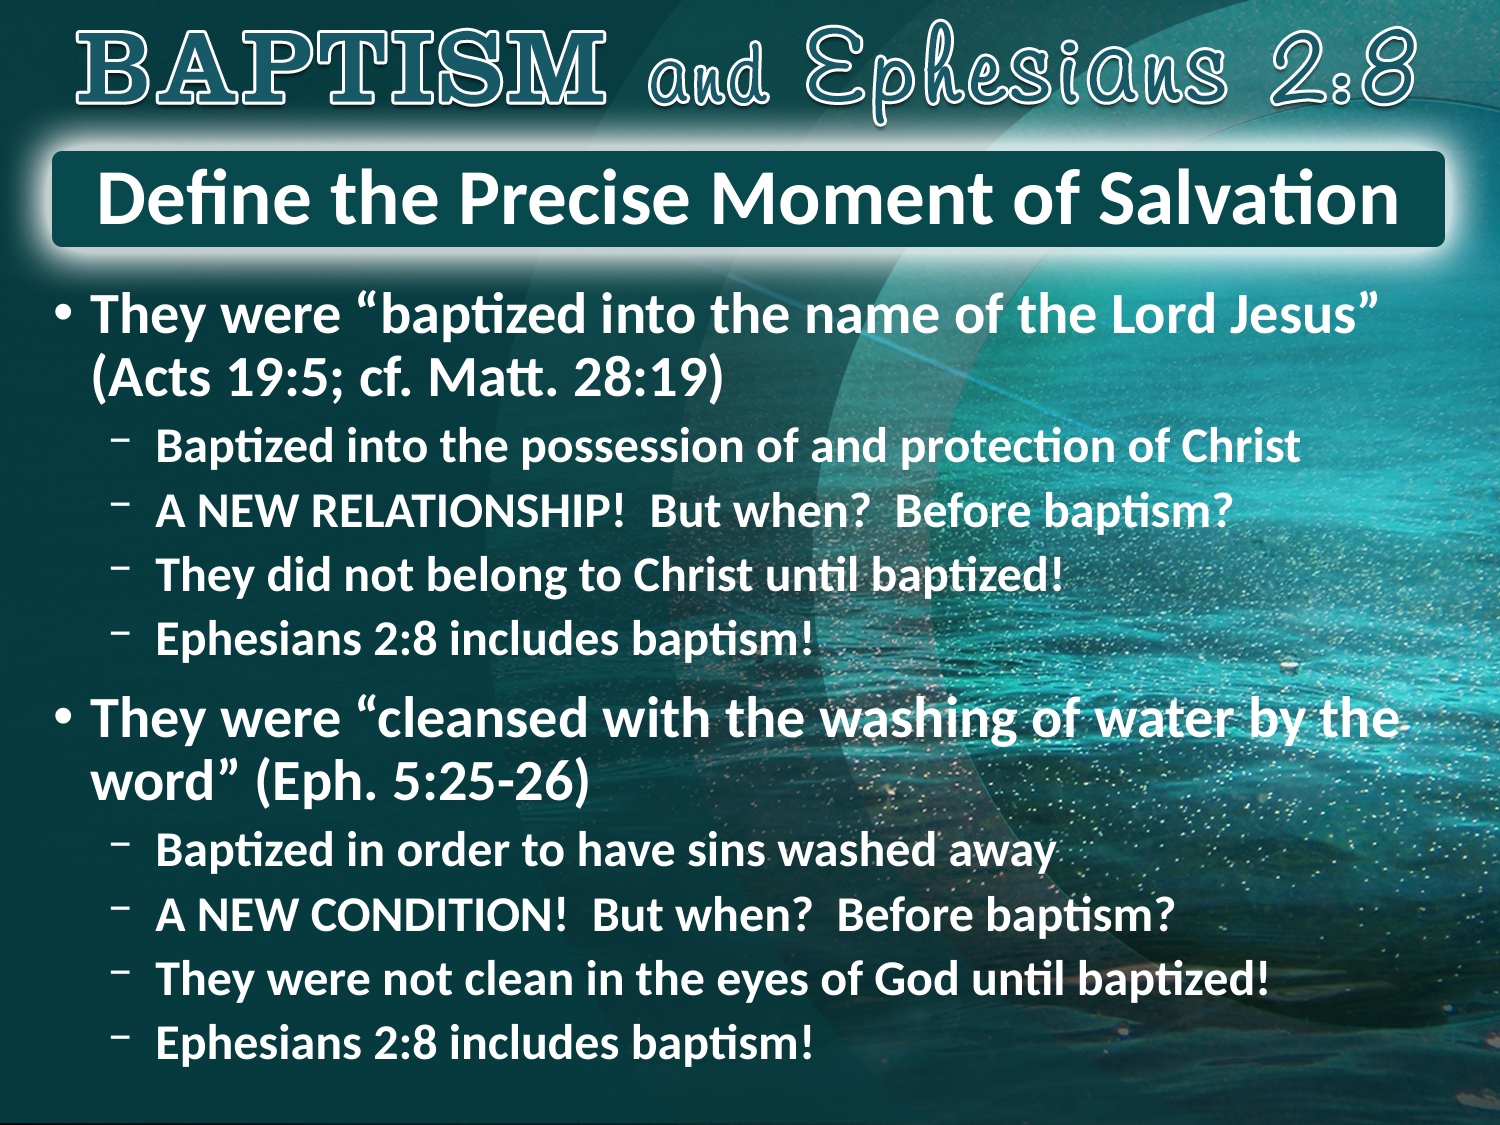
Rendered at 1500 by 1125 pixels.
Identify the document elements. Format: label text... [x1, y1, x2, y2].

title Define the Precise Moment of Salvation [62, 156, 1436, 242]
list They were “baptized into the name of the Lord Jesus” (Acts 19:5; cf. Matt. 28:19) Baptized into the possession of and protection of Christ A NEW RELATIONSHIP! But when? Before baptism? They did not belong to Christ until baptized! Ephesians 2:8 includes baptism! They were “cleansed with the washing of water by the word” (Eph. 5:25-26) Baptized in order to have sins washed away A NEW CONDITION! But when? Before baptism? They were not clean in the eyes of God until baptized! Ephesians 2:8 includes baptism! [38, 276, 1488, 1125]
picture [0, 0, 1500, 1125]
